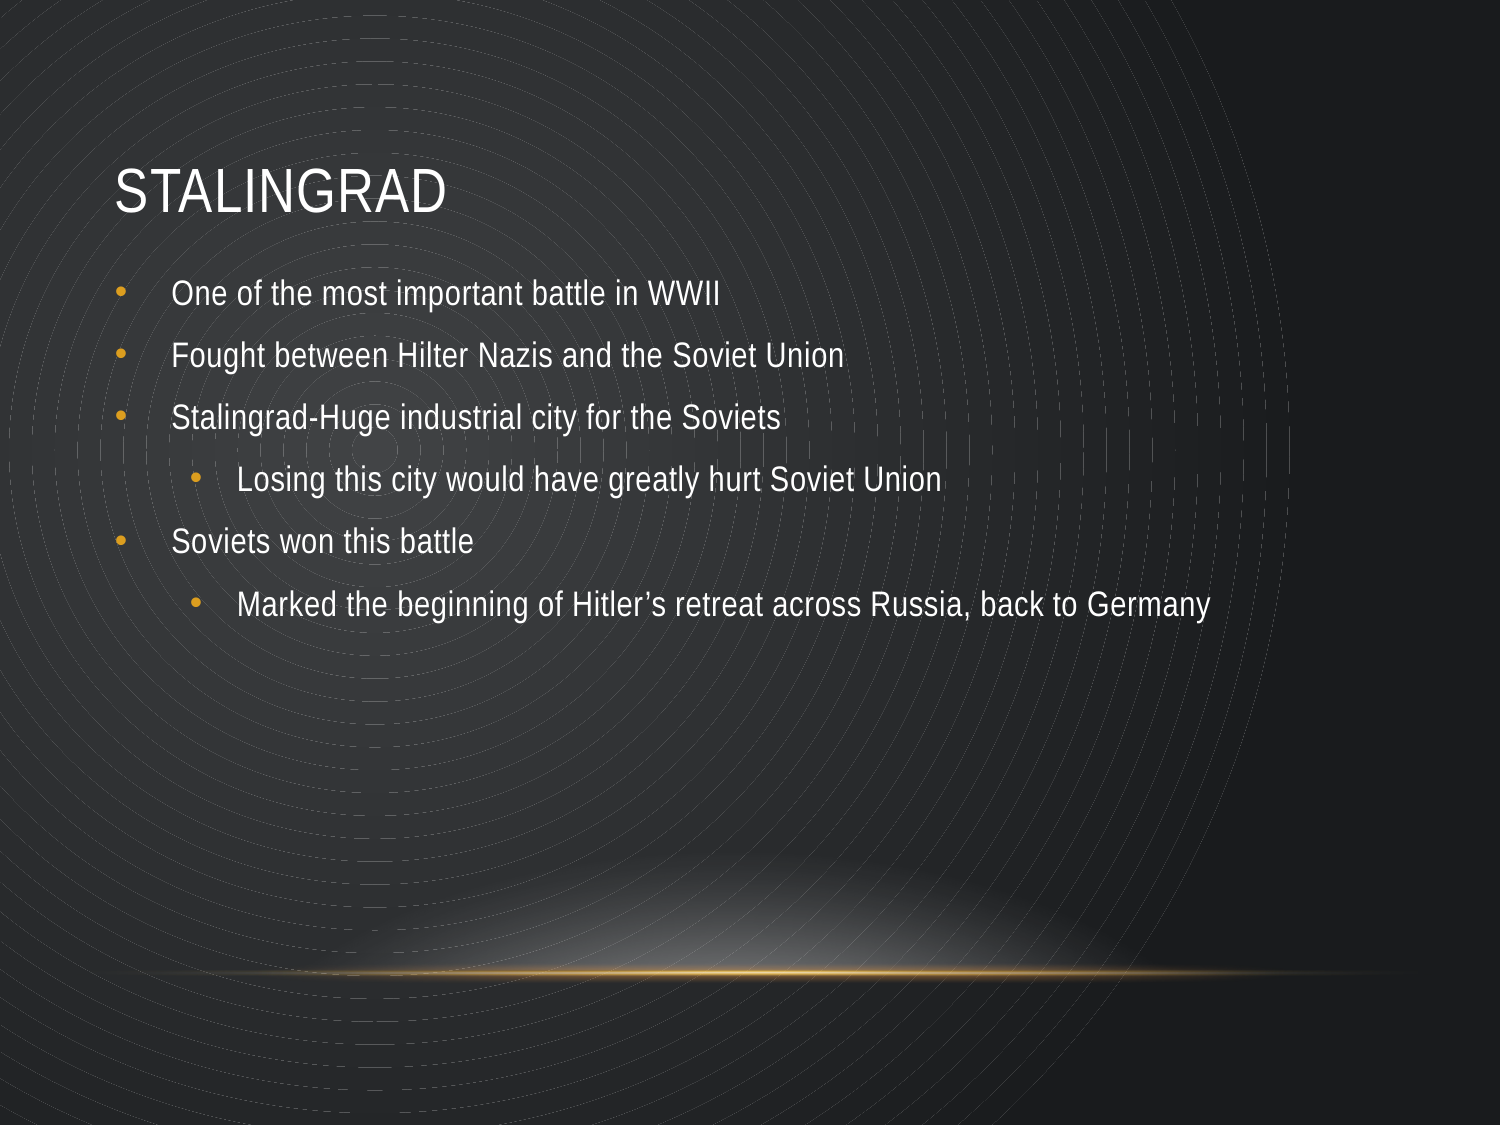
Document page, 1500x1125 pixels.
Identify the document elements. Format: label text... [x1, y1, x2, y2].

picture [0, 0, 1500, 1125]
list One of the most important battle in WWII Fought between Hilter Nazis and the Soviet Union Stalingrad-Huge industrial city for the Soviets Losing this city would have greatly hurt Soviet Union Soviets won this battle Marked the beginning of Hitler’s retreat across Russia, back to Germany [99, 262, 1400, 938]
title Stalingrad [99, 45, 1400, 233]
